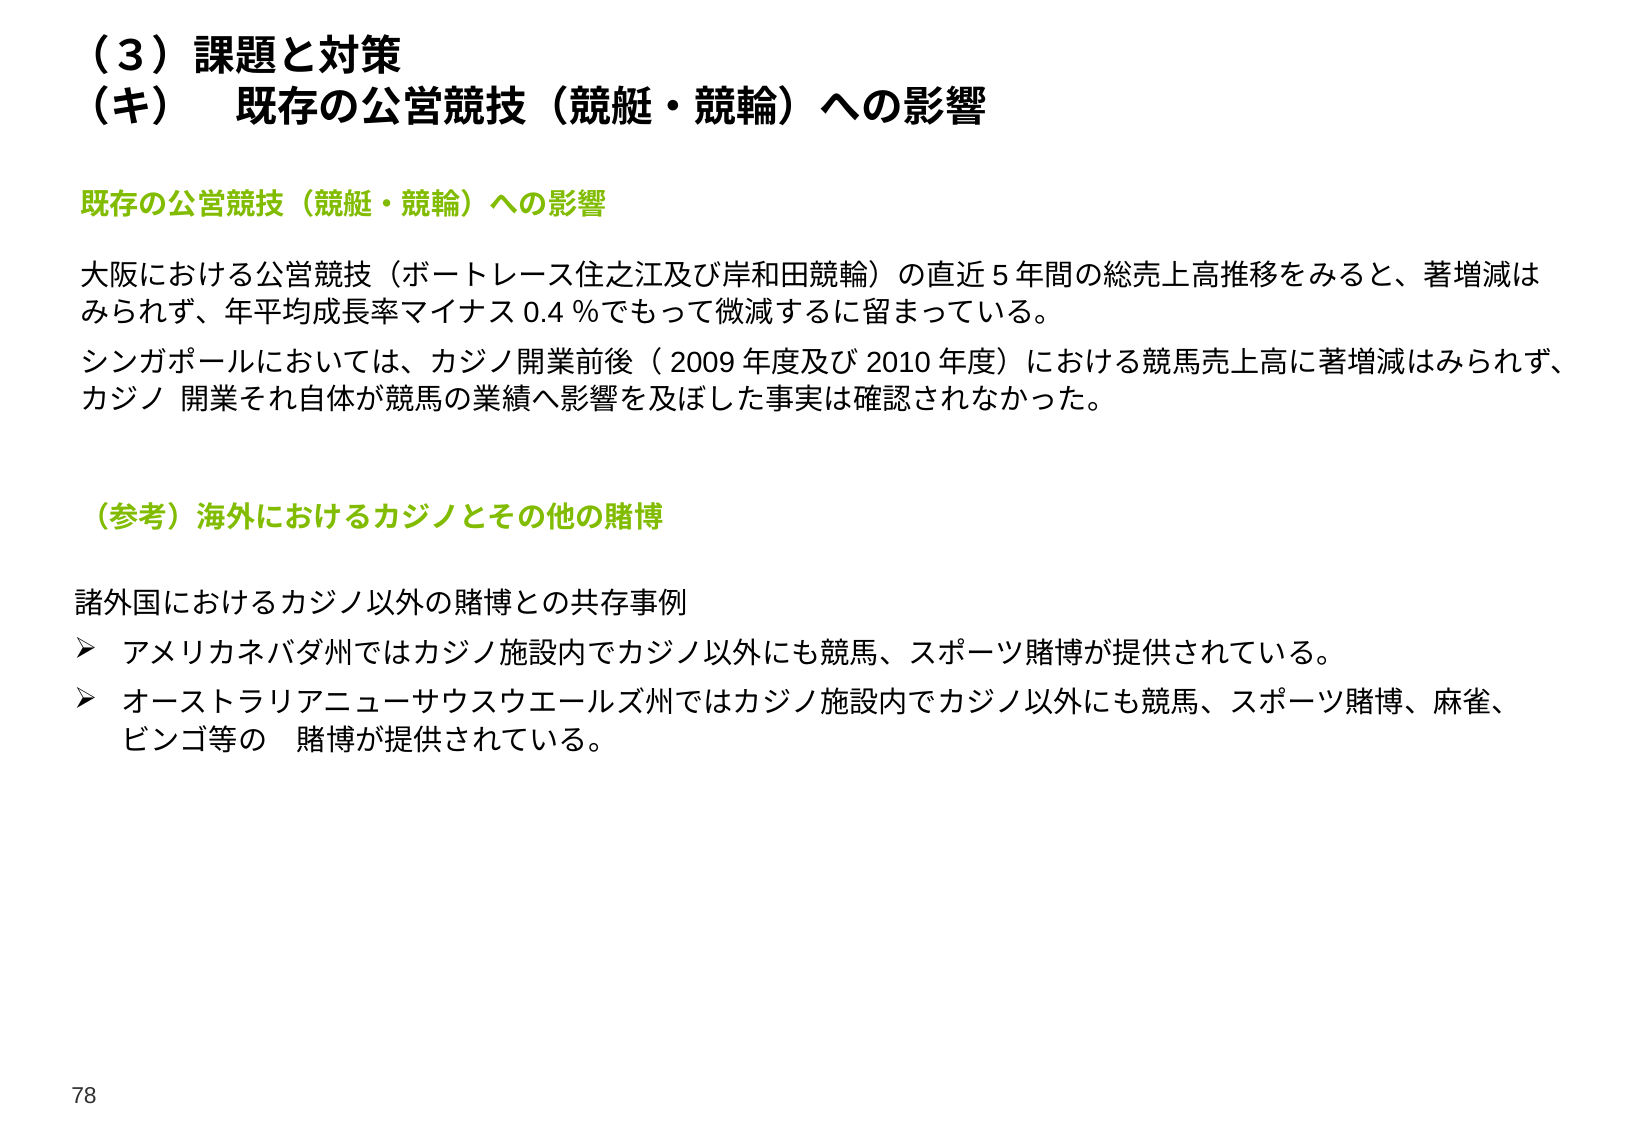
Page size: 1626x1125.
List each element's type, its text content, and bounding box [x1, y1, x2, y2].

list 既存の公営競技（競艇・競輪）への影響 [68, 166, 777, 238]
title （３）課題と対策 （キ） 既存の公営競技（競艇・競輪）への影響 [68, 22, 1557, 130]
text_box （参考）海外におけるカジノとその他の賭博 [68, 479, 777, 551]
list 大阪における公営競技（ボートレース住之江及び岸和田競輪）の直近5年間の総売上高推移をみると、著増減はみられず、年平均成長率マイナス0.4％でもって微減するに留まっている。 シンガポールにおいては、カジノ開業前後（2009年度及び2010年度）における競馬売上高に著増減はみられず、カジノ 開業それ自体が競馬の業績へ影響を及ぼした事実は確認されなかった。 [68, 242, 1571, 442]
slide_number 78 [67, 1080, 97, 1109]
text_box 諸外国におけるカジノ以外の賭博との共存事例 アメリカネバダ州ではカジノ施設内でカジノ以外にも競馬、スポーツ賭博が提供されている。 オーストラリアニューサウスウエールズ州ではカジノ施設内でカジノ以外にも競馬、スポーツ賭博、麻雀、ビンゴ等の 賭博が提供されている。 [68, 576, 1556, 1036]
